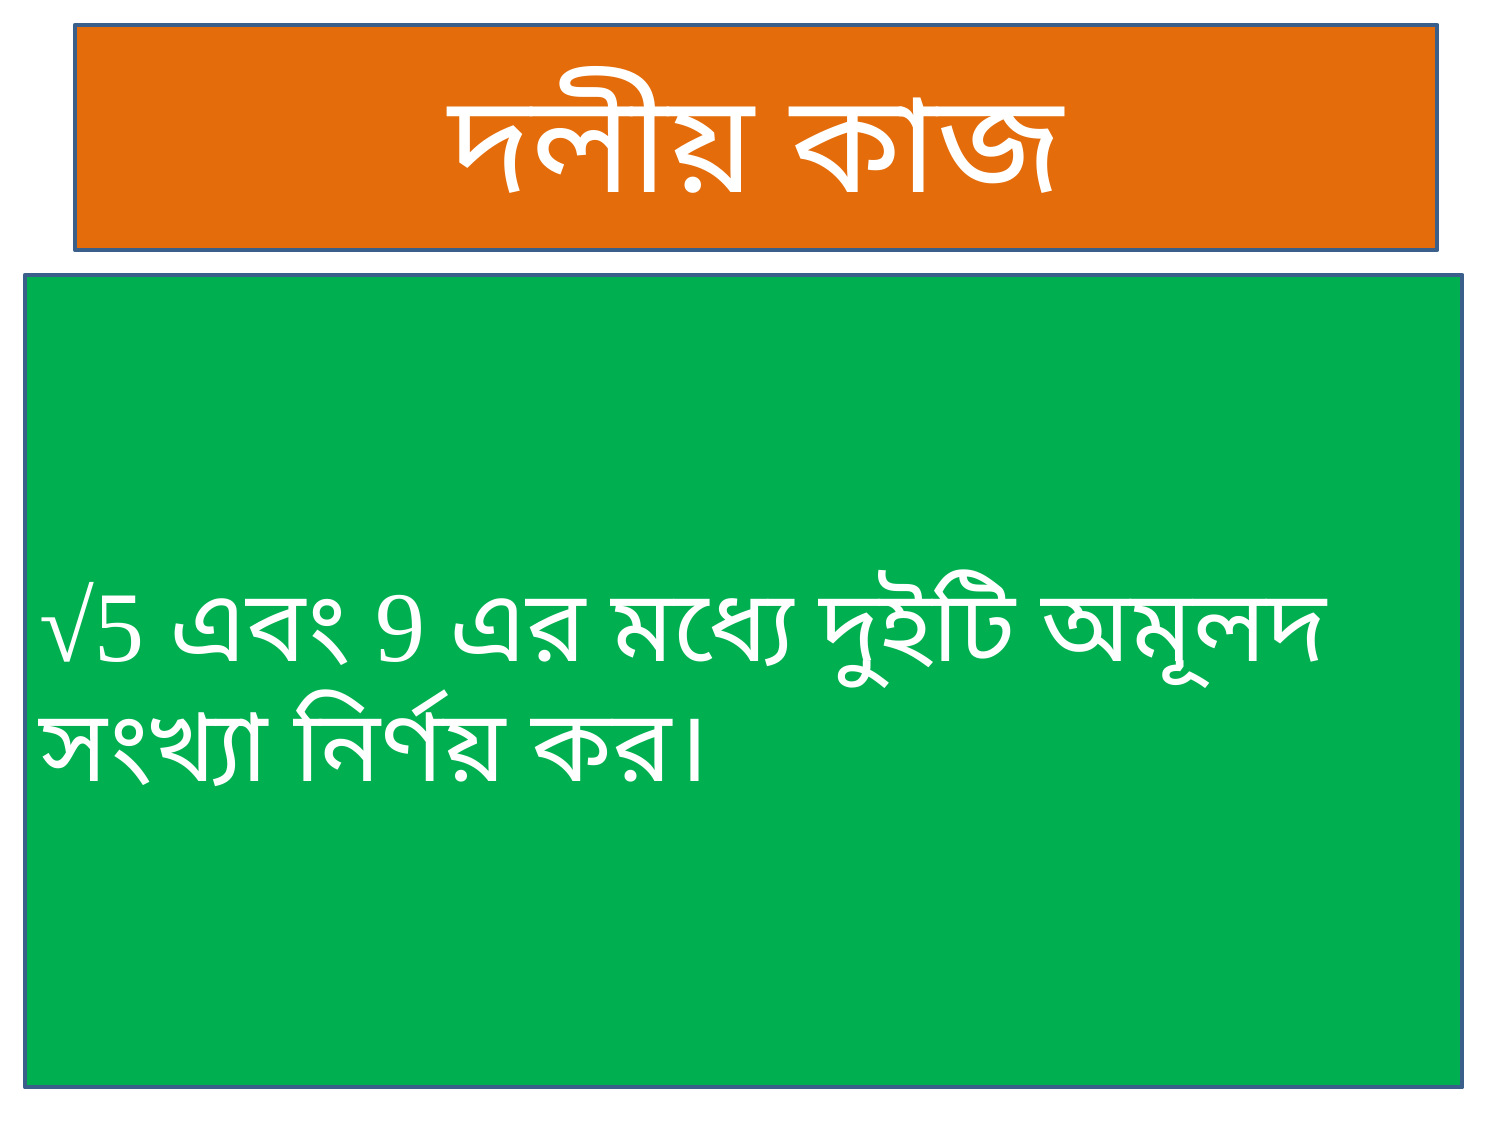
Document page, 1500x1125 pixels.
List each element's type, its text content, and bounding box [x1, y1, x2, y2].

text_box দলীয় কাজ [73, 23, 1439, 252]
text_box √5 এবং 9 এর মধ্যে দুইটি অমূলদ সংখ্যা নির্ণয় কর। [23, 273, 1464, 1089]
